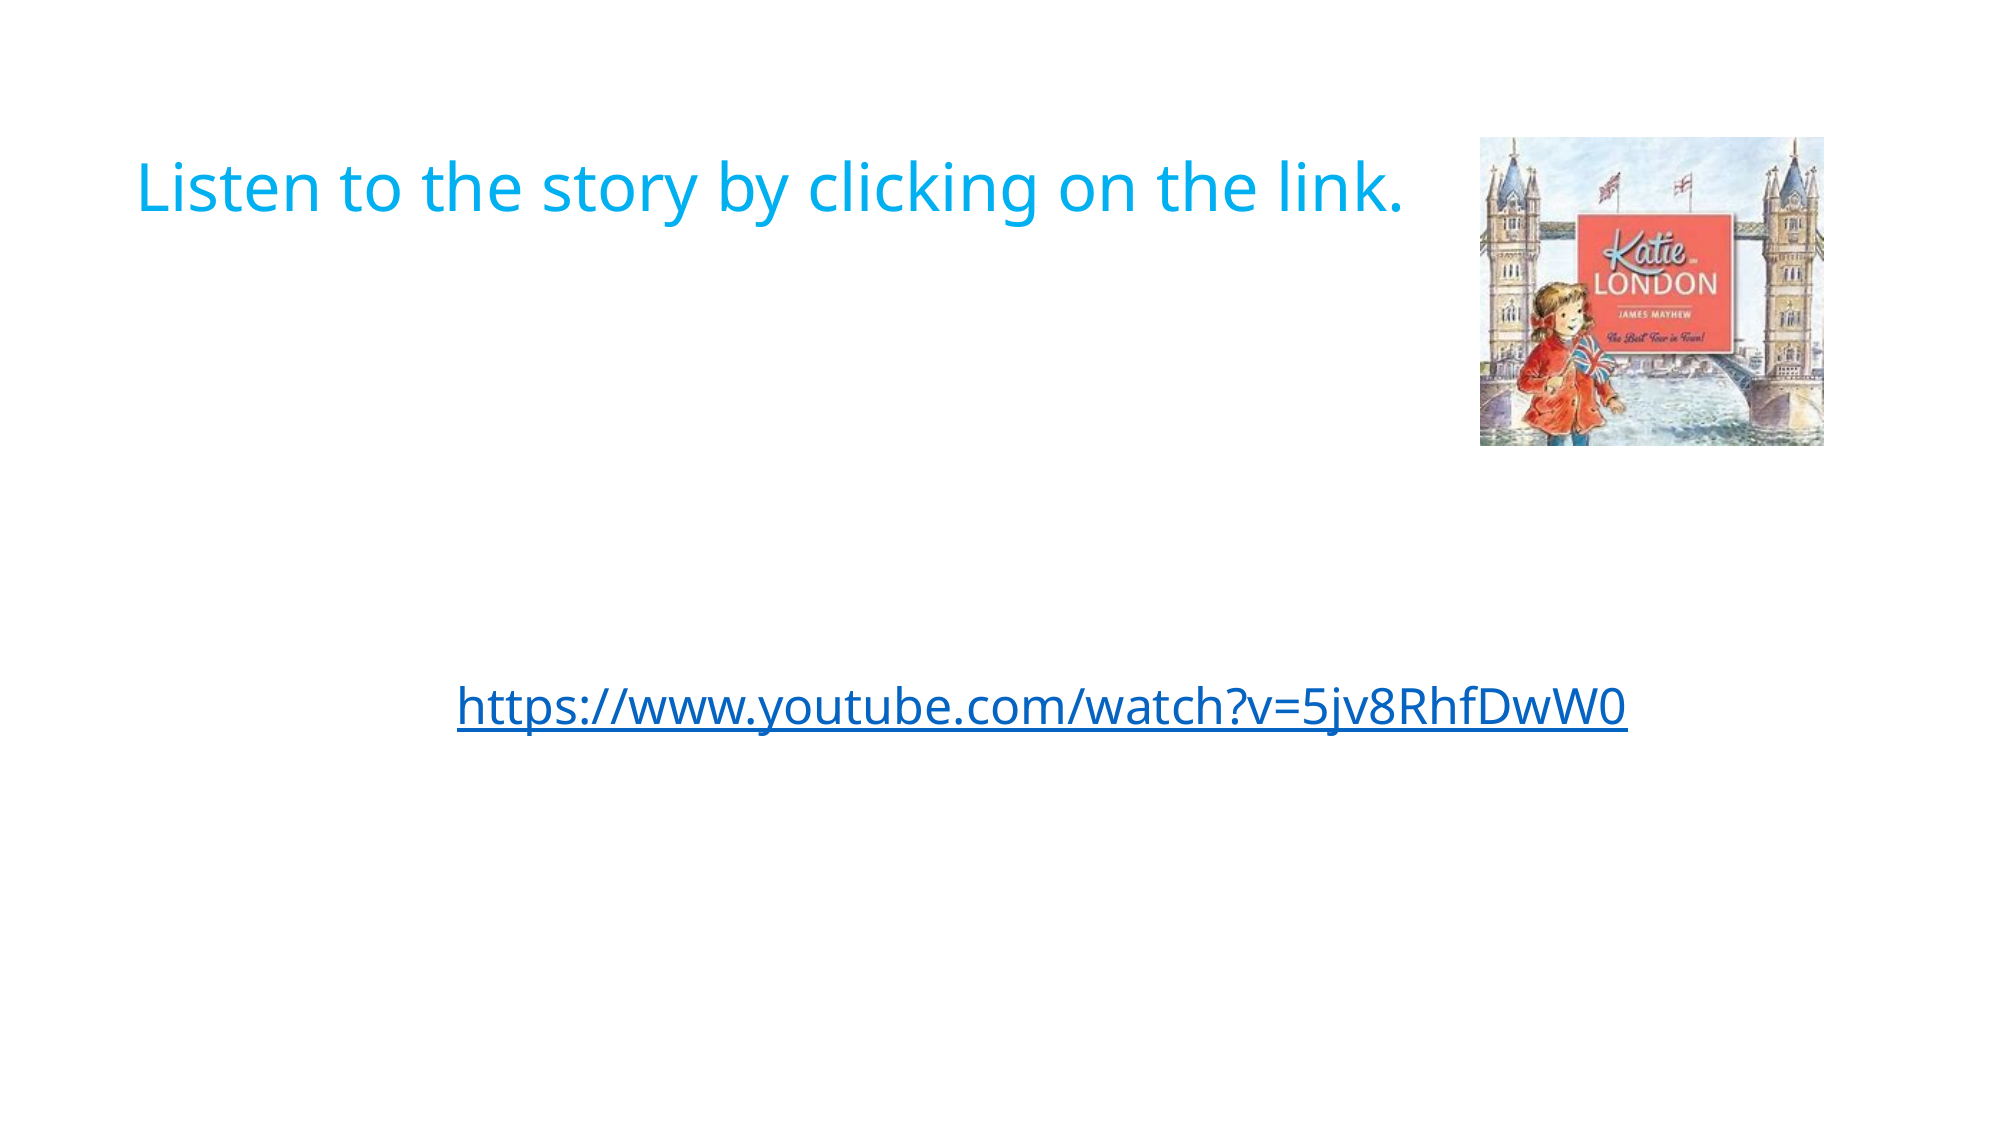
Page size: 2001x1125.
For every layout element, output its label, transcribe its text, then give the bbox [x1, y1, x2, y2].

text_box Listen to the story by clicking on the link. [86, 137, 1457, 233]
picture [1480, 137, 1825, 446]
text_box https://www.youtube.com/watch?v=5jv8RhfDwW0 [365, 667, 1719, 751]
